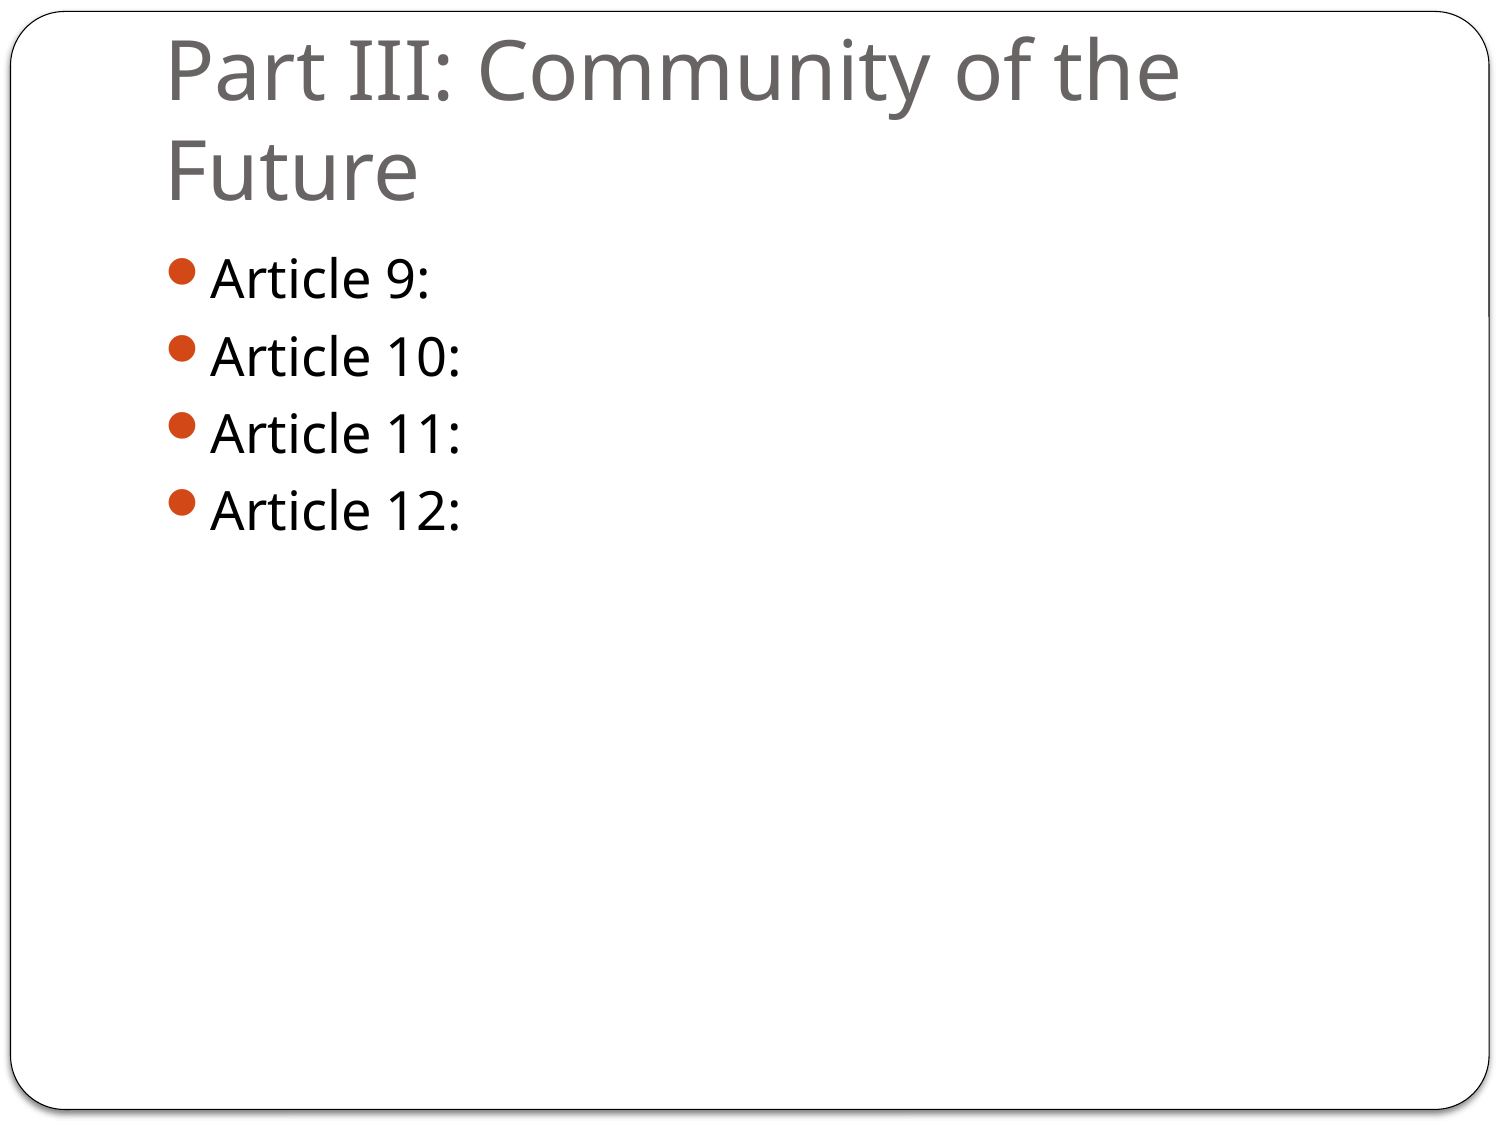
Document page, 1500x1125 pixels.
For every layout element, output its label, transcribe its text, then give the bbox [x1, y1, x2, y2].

title Part III: Community of the Future [150, 45, 1425, 233]
list Article 9: Article 10: Article 11: Article 12: [150, 237, 1425, 988]
